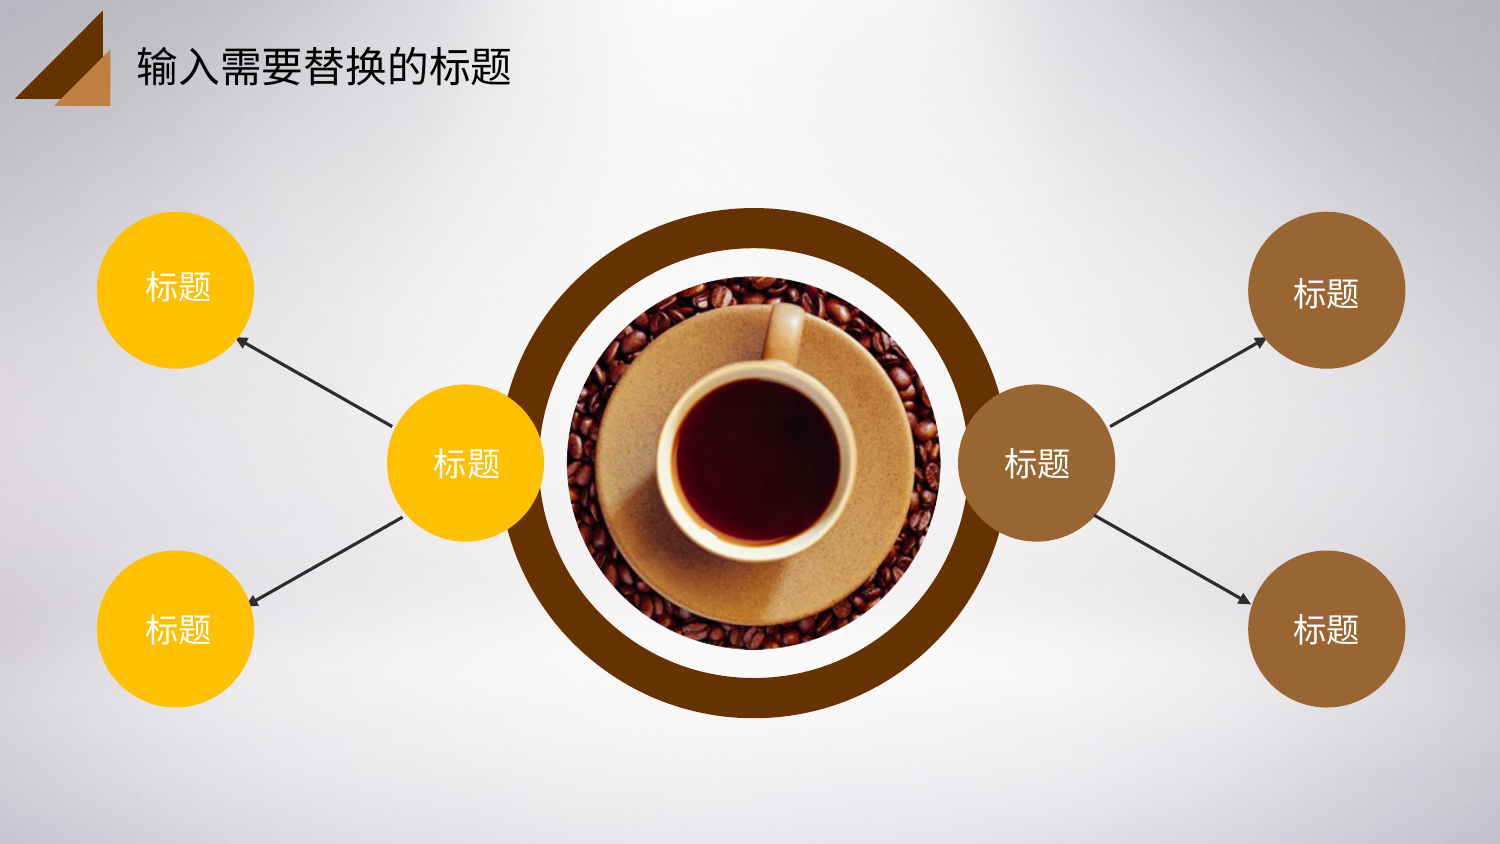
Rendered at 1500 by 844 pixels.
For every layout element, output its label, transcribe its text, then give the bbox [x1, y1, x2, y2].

text_box [237, 337, 393, 427]
text_box [53, 49, 111, 106]
text_box 标题 [1277, 601, 1376, 657]
text_box [1110, 337, 1266, 427]
text_box [1248, 550, 1406, 708]
text_box [249, 517, 403, 607]
text_box 标题 [988, 435, 1088, 491]
text_box 标题 [417, 435, 517, 491]
text_box [507, 488, 1000, 719]
text_box 标题 [1277, 265, 1376, 321]
text_box 标题 [129, 258, 228, 314]
text_box 标题 [129, 601, 228, 657]
text_box [96, 211, 255, 369]
text_box [1248, 211, 1406, 369]
text_box [507, 208, 1000, 438]
text_box [1093, 514, 1251, 605]
picture [0, 0, 1500, 844]
text_box [386, 384, 545, 542]
text_box [566, 276, 941, 650]
text_box [958, 384, 1116, 542]
text_box [96, 550, 255, 708]
text_box [14, 10, 103, 99]
text_box 输入需要替换的标题 [121, 32, 528, 98]
